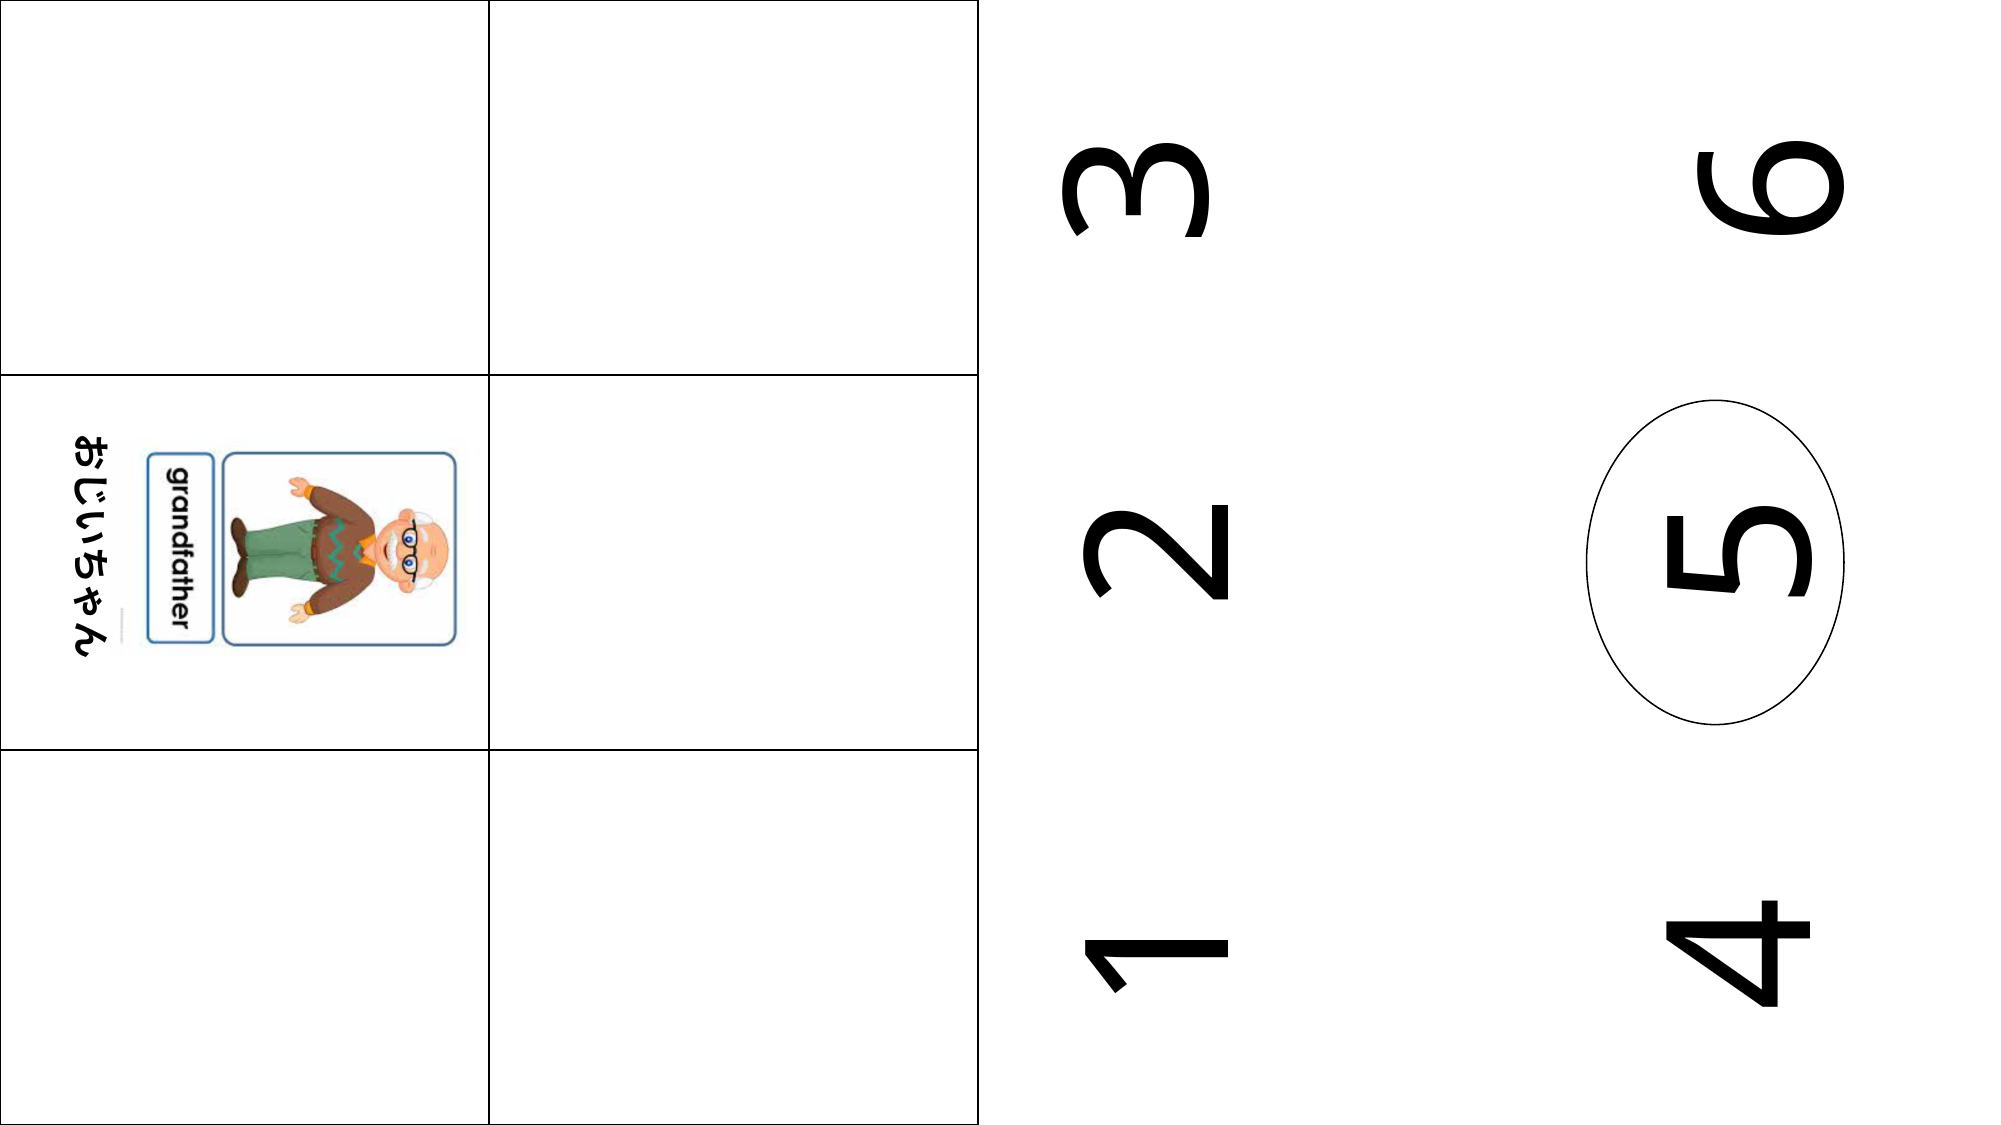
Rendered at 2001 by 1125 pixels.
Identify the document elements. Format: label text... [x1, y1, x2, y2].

text_box 5 [1603, 299, 1858, 625]
table_cell [1, 751, 488, 1124]
table_header [490, 1, 977, 374]
text_box 1 [1021, 702, 1277, 1027]
table_cell [1, 376, 179, 749]
text_box 2 [1021, 299, 1277, 625]
picture [123, 367, 467, 727]
table_header [1, 1, 488, 374]
text_box 6 [1634, 0, 1890, 261]
table_cell [123, 376, 488, 749]
text_box おじいちゃん [63, 419, 123, 796]
table_cell [490, 751, 977, 1124]
text_box [1586, 400, 1844, 725]
table_cell [490, 376, 977, 749]
text_box 4 [1603, 702, 1858, 1027]
text_box 3 [999, 0, 1255, 261]
